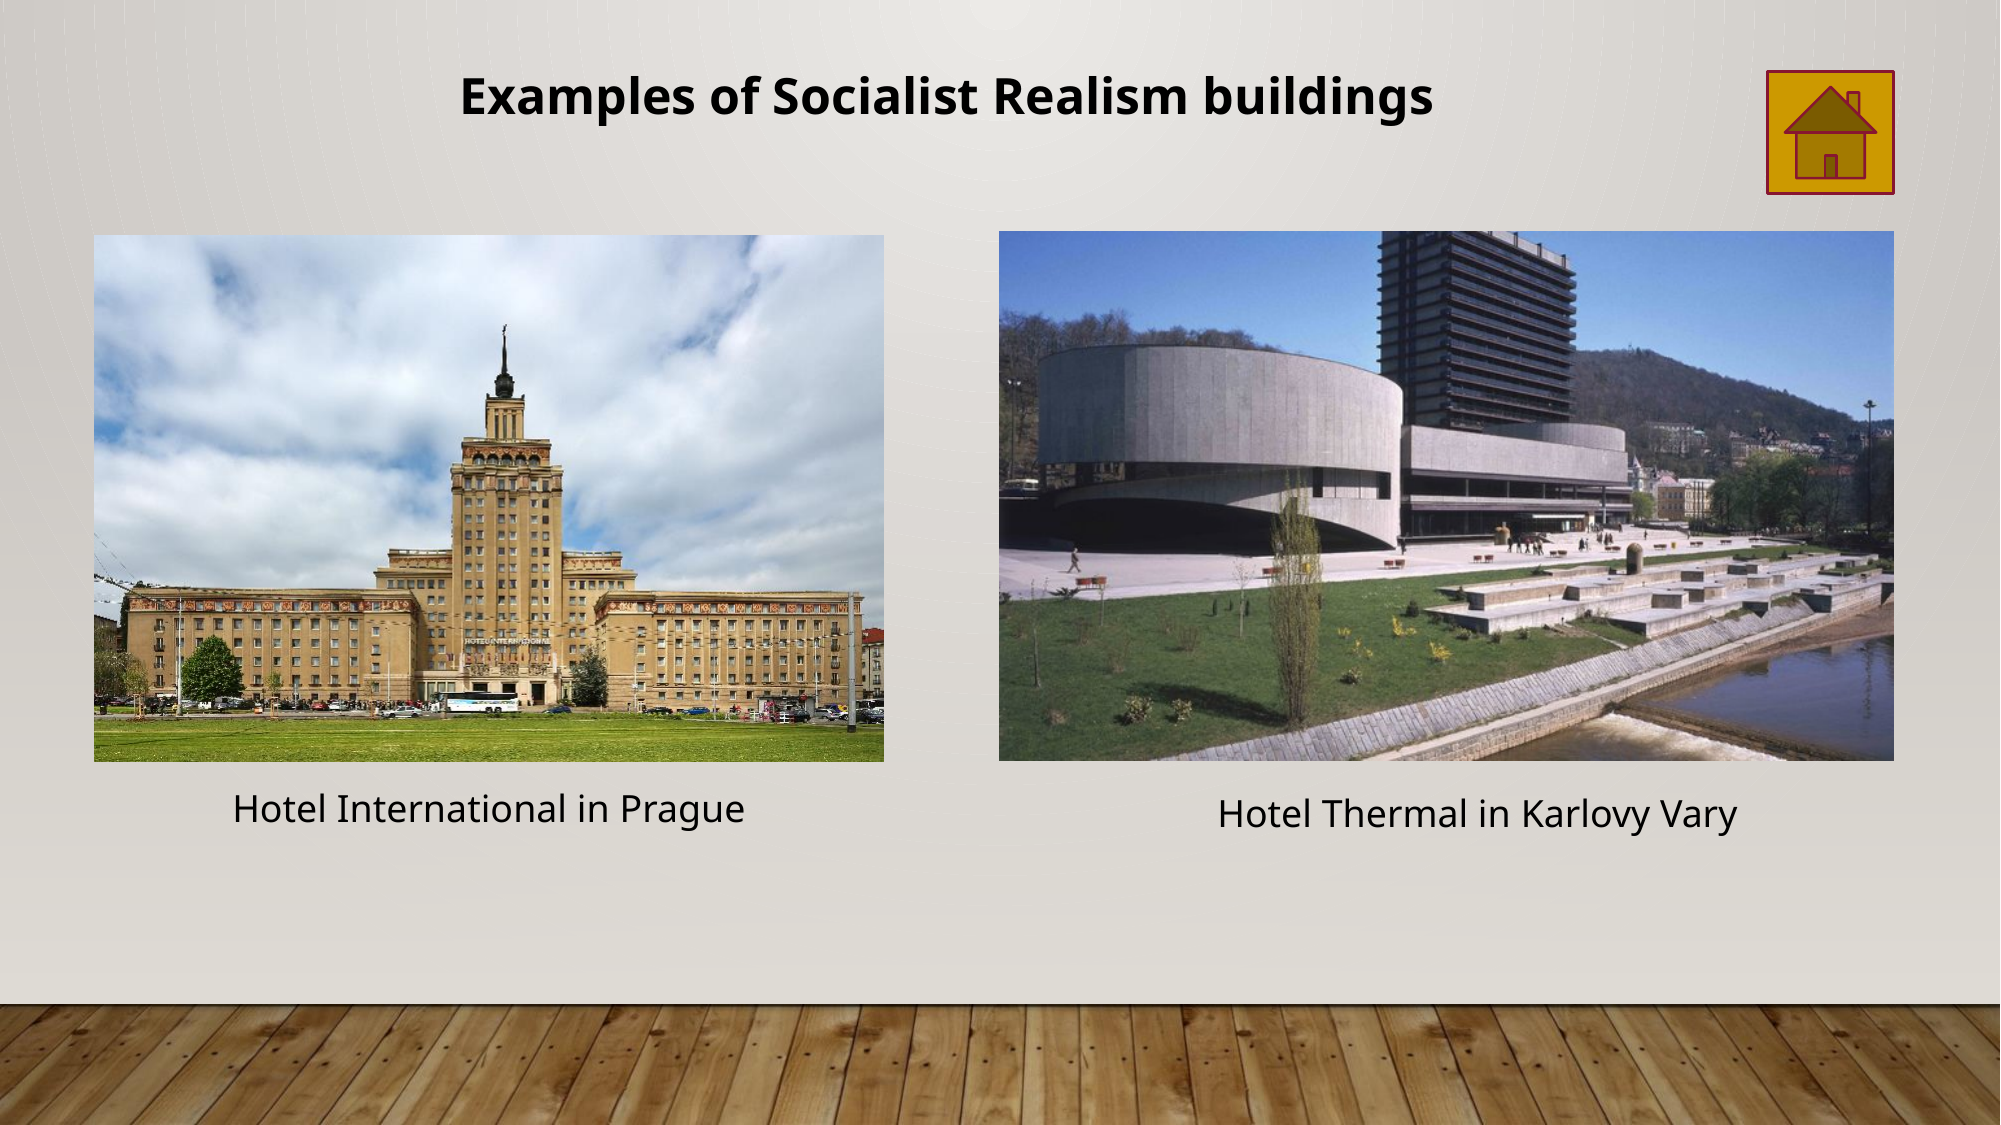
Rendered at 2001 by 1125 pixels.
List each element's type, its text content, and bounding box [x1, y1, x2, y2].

picture [0, 1004, 2000, 1125]
picture [999, 231, 1894, 761]
text_box Hotel Thermal in Karlovy Vary [1041, 783, 1914, 843]
text_box Examples of Socialist Realism buildings [369, 56, 1524, 132]
picture [94, 235, 884, 762]
text_box [1766, 70, 1895, 195]
text_box Hotel International in Prague [72, 777, 907, 838]
